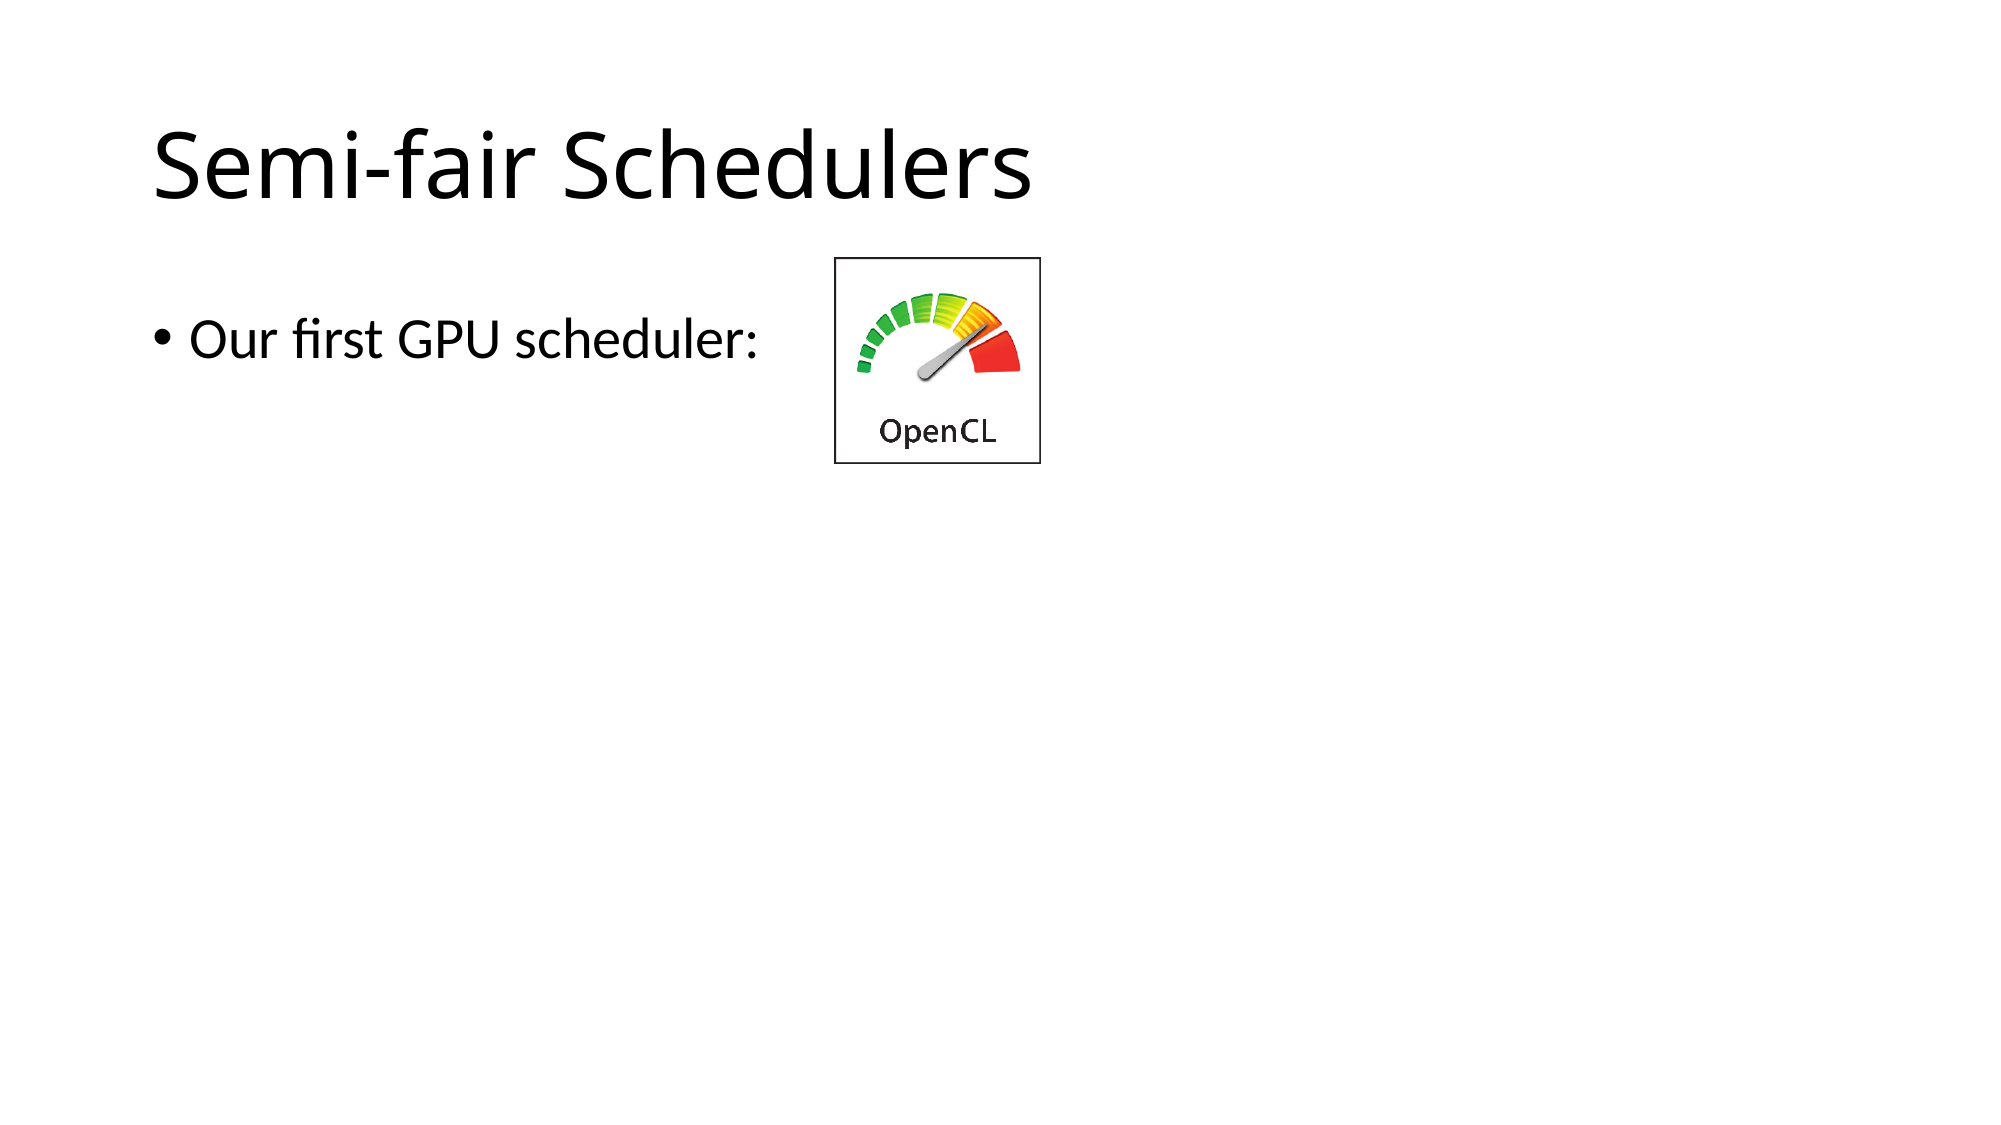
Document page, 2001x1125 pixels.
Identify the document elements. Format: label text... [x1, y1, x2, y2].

title Semi-fair Schedulers [137, 59, 1863, 278]
picture [834, 257, 1041, 464]
text_box Our first GPU scheduler: [137, 301, 1863, 1095]
